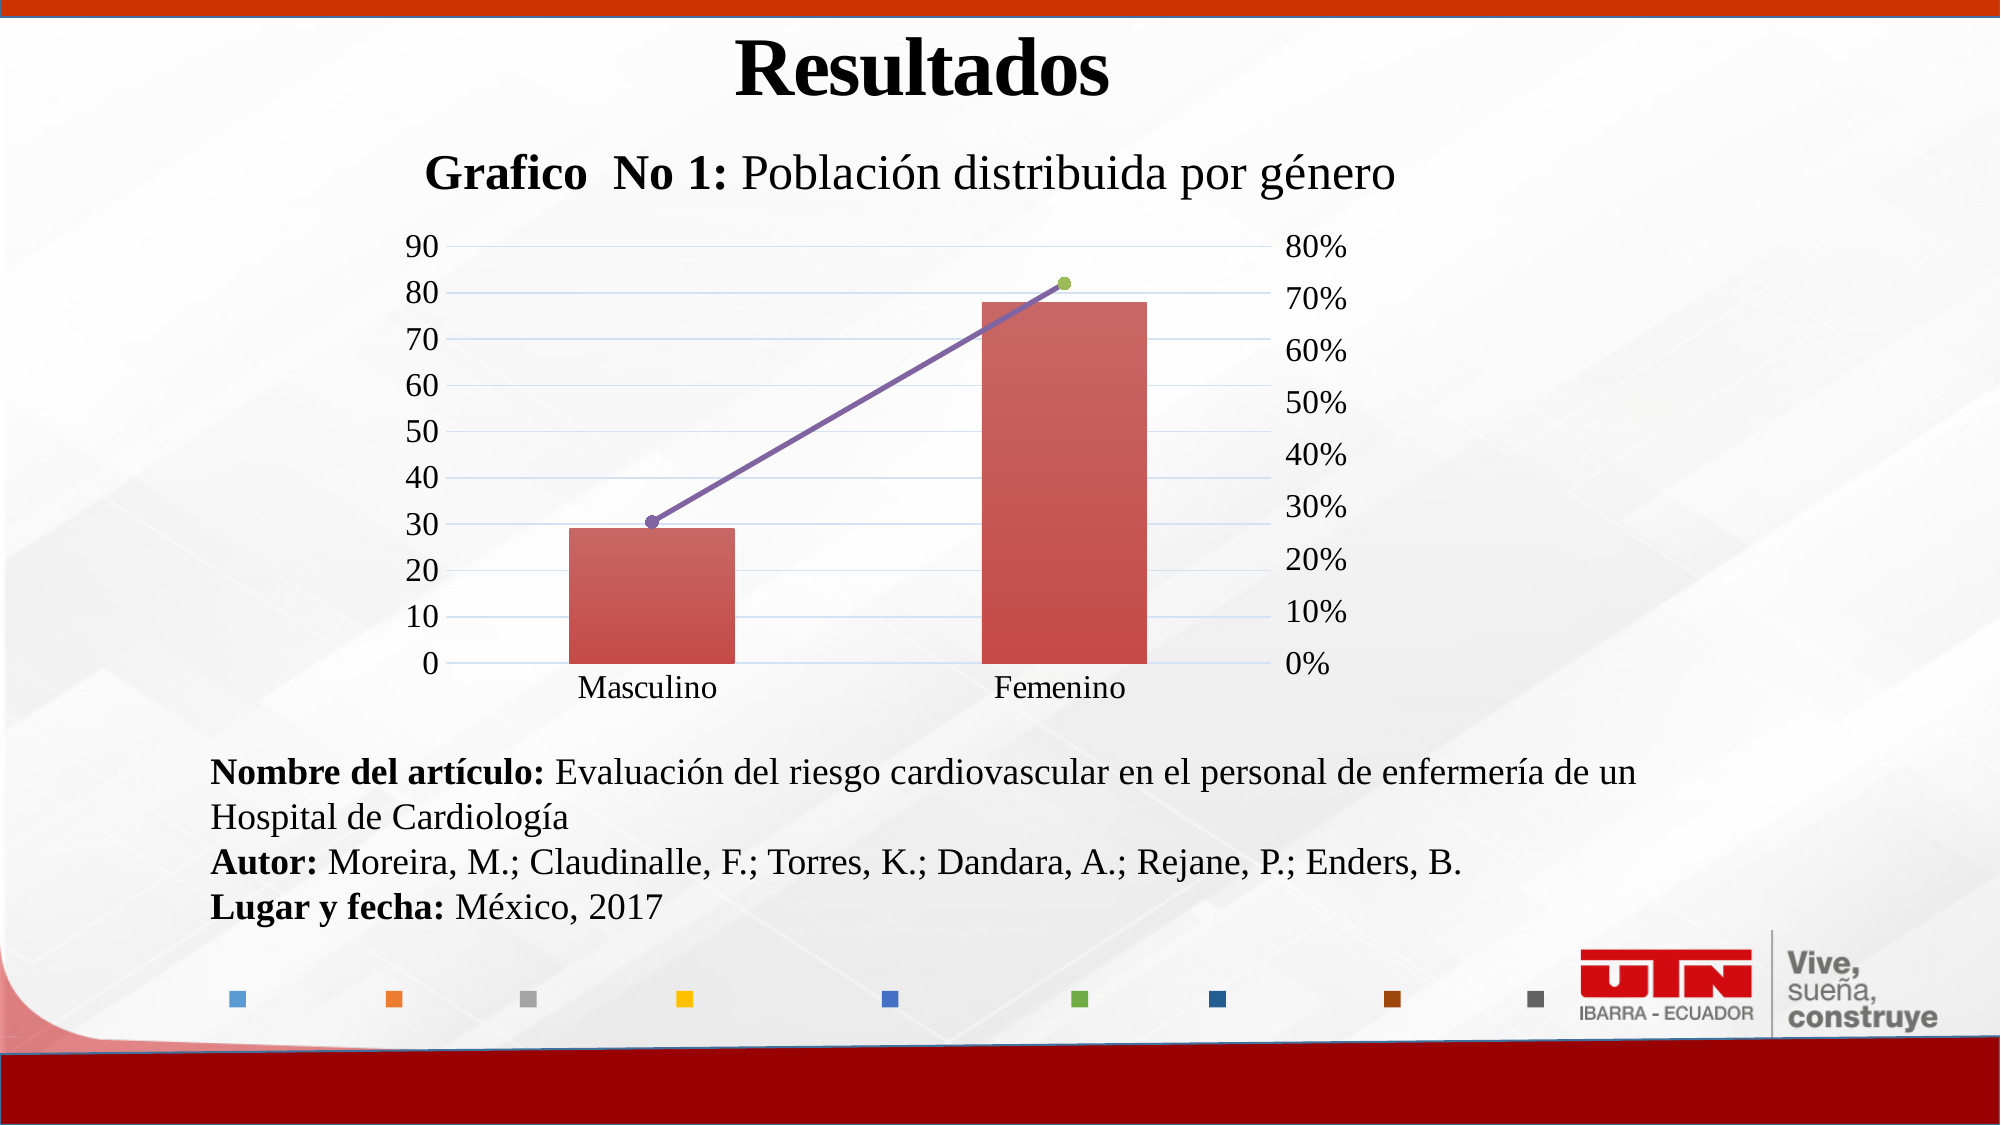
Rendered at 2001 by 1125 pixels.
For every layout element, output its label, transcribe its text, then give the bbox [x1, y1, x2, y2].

text_box Nombre del artículo: Evaluación del riesgo cardiovascular en el personal de enfermería de un Hospital de Cardiología Autor: Moreira, M.; Claudinalle, F.; Torres, K.; Dandara, A.; Rejane, P.; Enders, B. Lugar y fecha: México, 2017 [208, 745, 1755, 962]
text_box [385, 990, 403, 1008]
text_box [1071, 990, 1088, 1008]
chart [385, 217, 1366, 717]
text_box [0, 1036, 2000, 1125]
text_box [229, 990, 246, 1008]
text_box [0, 0, 2000, 18]
text_box Resultados Grafico No 1: Población distribuida por género [137, 21, 1713, 212]
text_box [519, 990, 537, 1008]
text_box [676, 990, 694, 1008]
text_box [881, 990, 899, 1008]
text_box [1384, 990, 1401, 1008]
text_box [1527, 990, 1544, 1008]
text_box [1209, 990, 1226, 1008]
